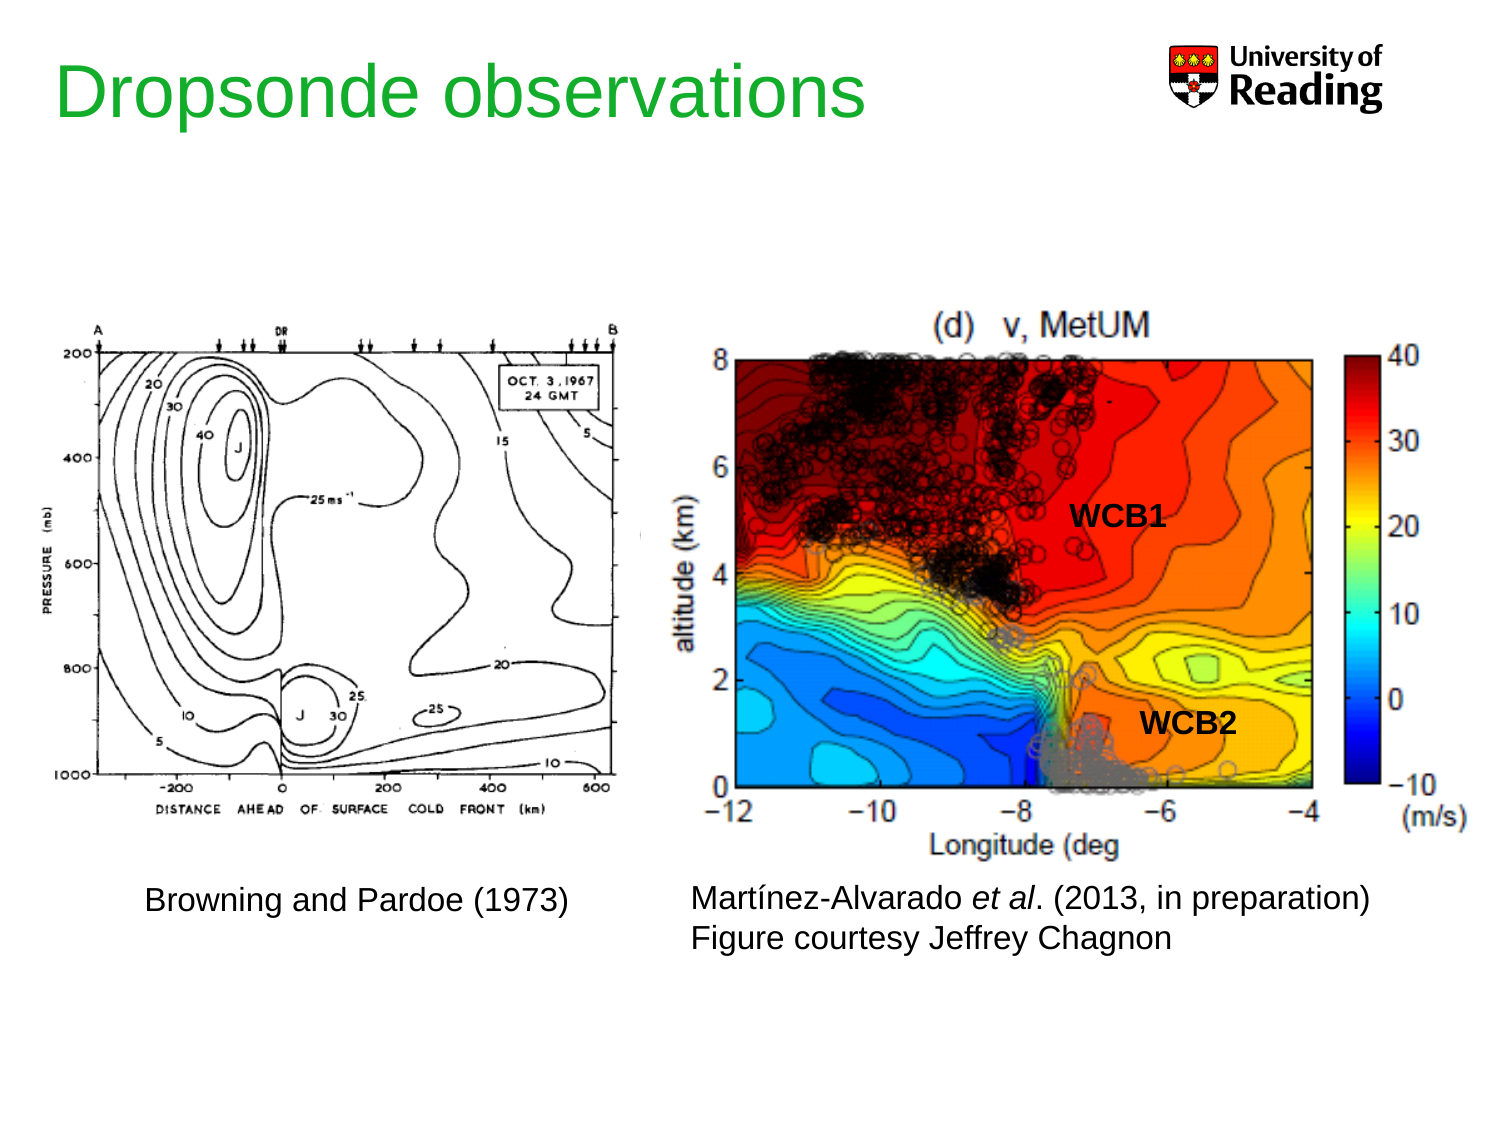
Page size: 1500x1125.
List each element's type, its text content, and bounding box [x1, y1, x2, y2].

text_box Martínez-Alvarado et al. (2013, in preparation) Figure courtesy Jeffrey Chagnon [675, 871, 1476, 964]
picture [1169, 44, 1383, 115]
text_box Browning and Pardoe (1973) [129, 870, 615, 926]
picture [4, 305, 1498, 864]
text_box Dropsonde observations [39, 35, 1189, 159]
